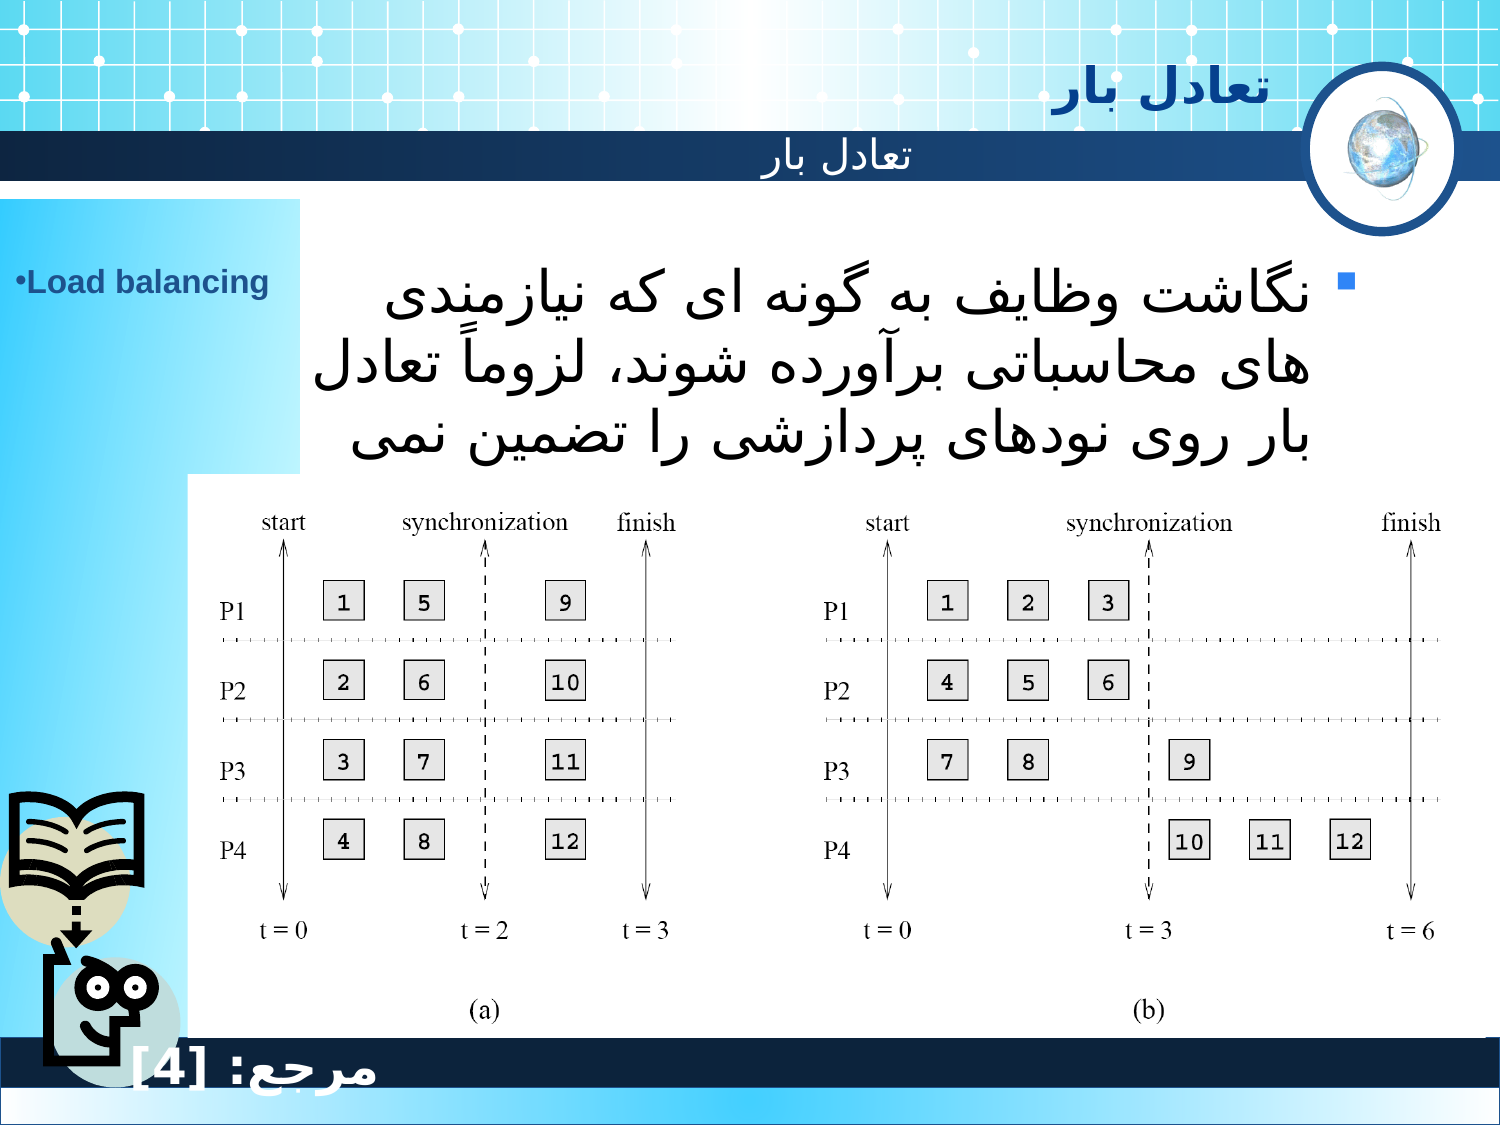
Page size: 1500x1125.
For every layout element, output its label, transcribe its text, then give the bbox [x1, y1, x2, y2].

title تعادل بار [74, 37, 1288, 131]
picture [0, 791, 181, 1088]
list تعادل بار نگاشت وظایف به گونه ای که نیازمندی های محاسباتی برآورده شوند، لزوماً تعادل بار روی نودهای پردازشی را تضمین نمی کند. [287, 119, 1451, 198]
picture [187, 474, 1486, 1038]
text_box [0, 199, 1500, 1125]
picture [1316, 72, 1448, 119]
